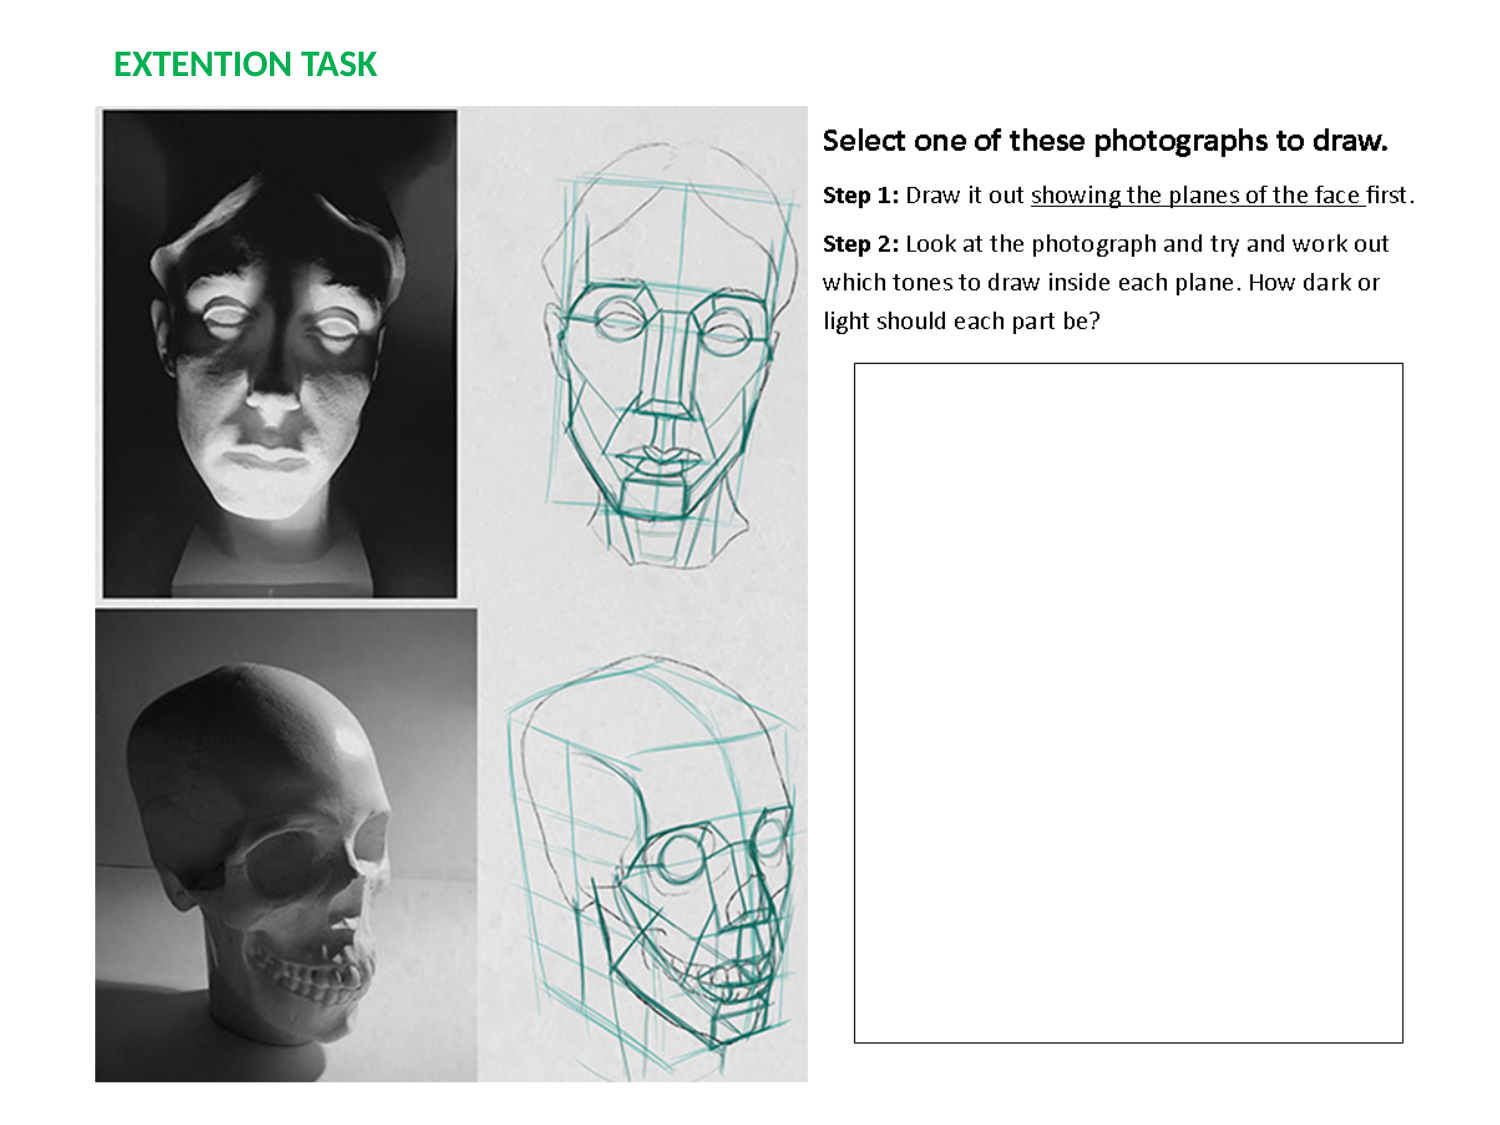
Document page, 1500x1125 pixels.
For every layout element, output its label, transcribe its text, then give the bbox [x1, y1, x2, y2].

text_box EXTENTION TASK [98, 31, 643, 91]
picture [64, 106, 1442, 1125]
